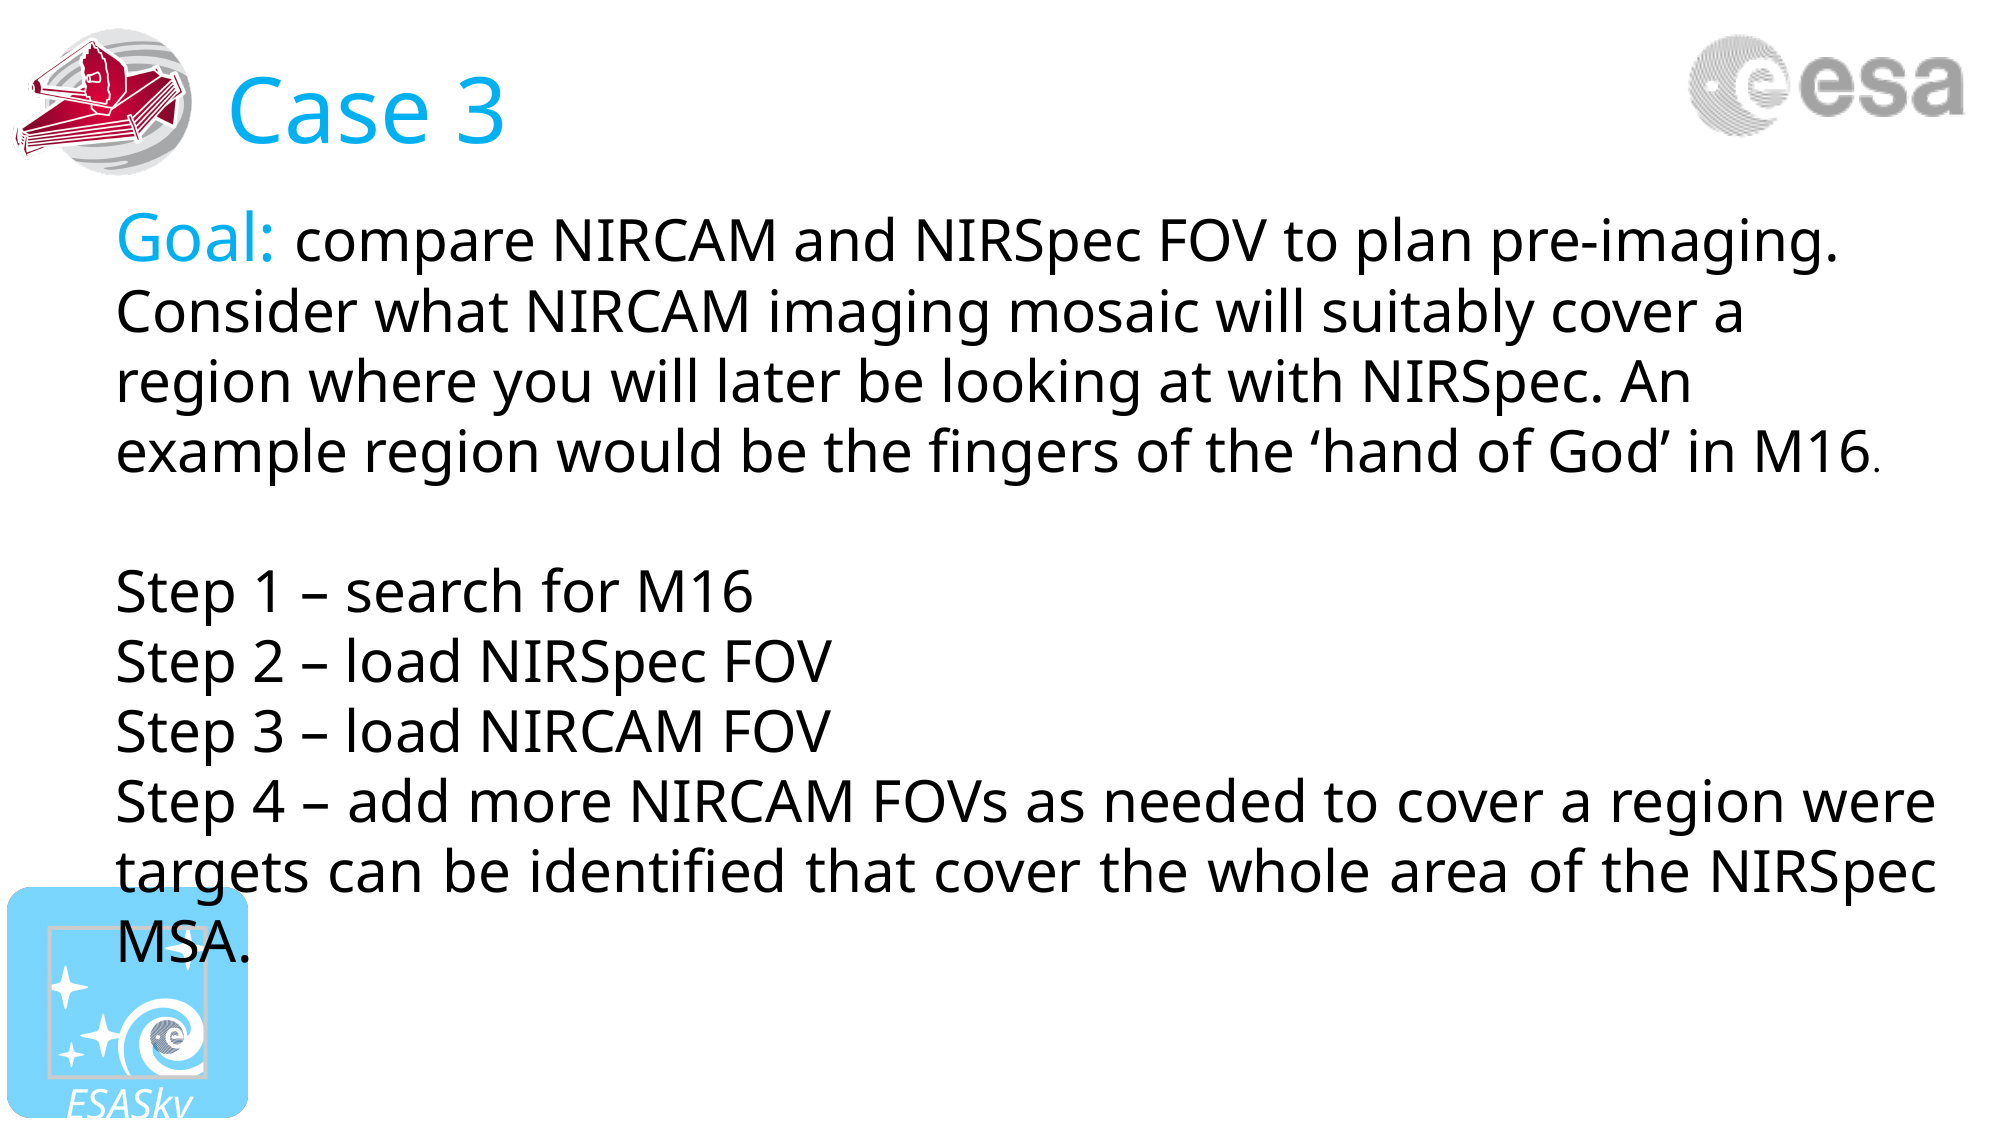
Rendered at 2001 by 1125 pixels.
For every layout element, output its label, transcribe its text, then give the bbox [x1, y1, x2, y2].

picture [1653, 0, 1999, 172]
text_box Goal: compare NIRCAM and NIRSpec FOV to plan pre-imaging. Consider what NIRCAM imaging mosaic will suitably cover a region where you will later be looking at with NIRSpec. An example region would be the fingers of the ‘hand of God’ in M16. Step 1 – search for M16 Step 2 – load NIRSpec FOV Step 3 – load NIRCAM FOV Step 4 – add more NIRCAM FOVs as needed to cover a region were targets can be identified that cover the whole area of the NIRSpec MSA. [108, 187, 1945, 1125]
text_box Case 3 [212, 44, 524, 170]
picture [129, 1009, 204, 1065]
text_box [0, 887, 261, 1125]
picture [7, 3, 209, 206]
